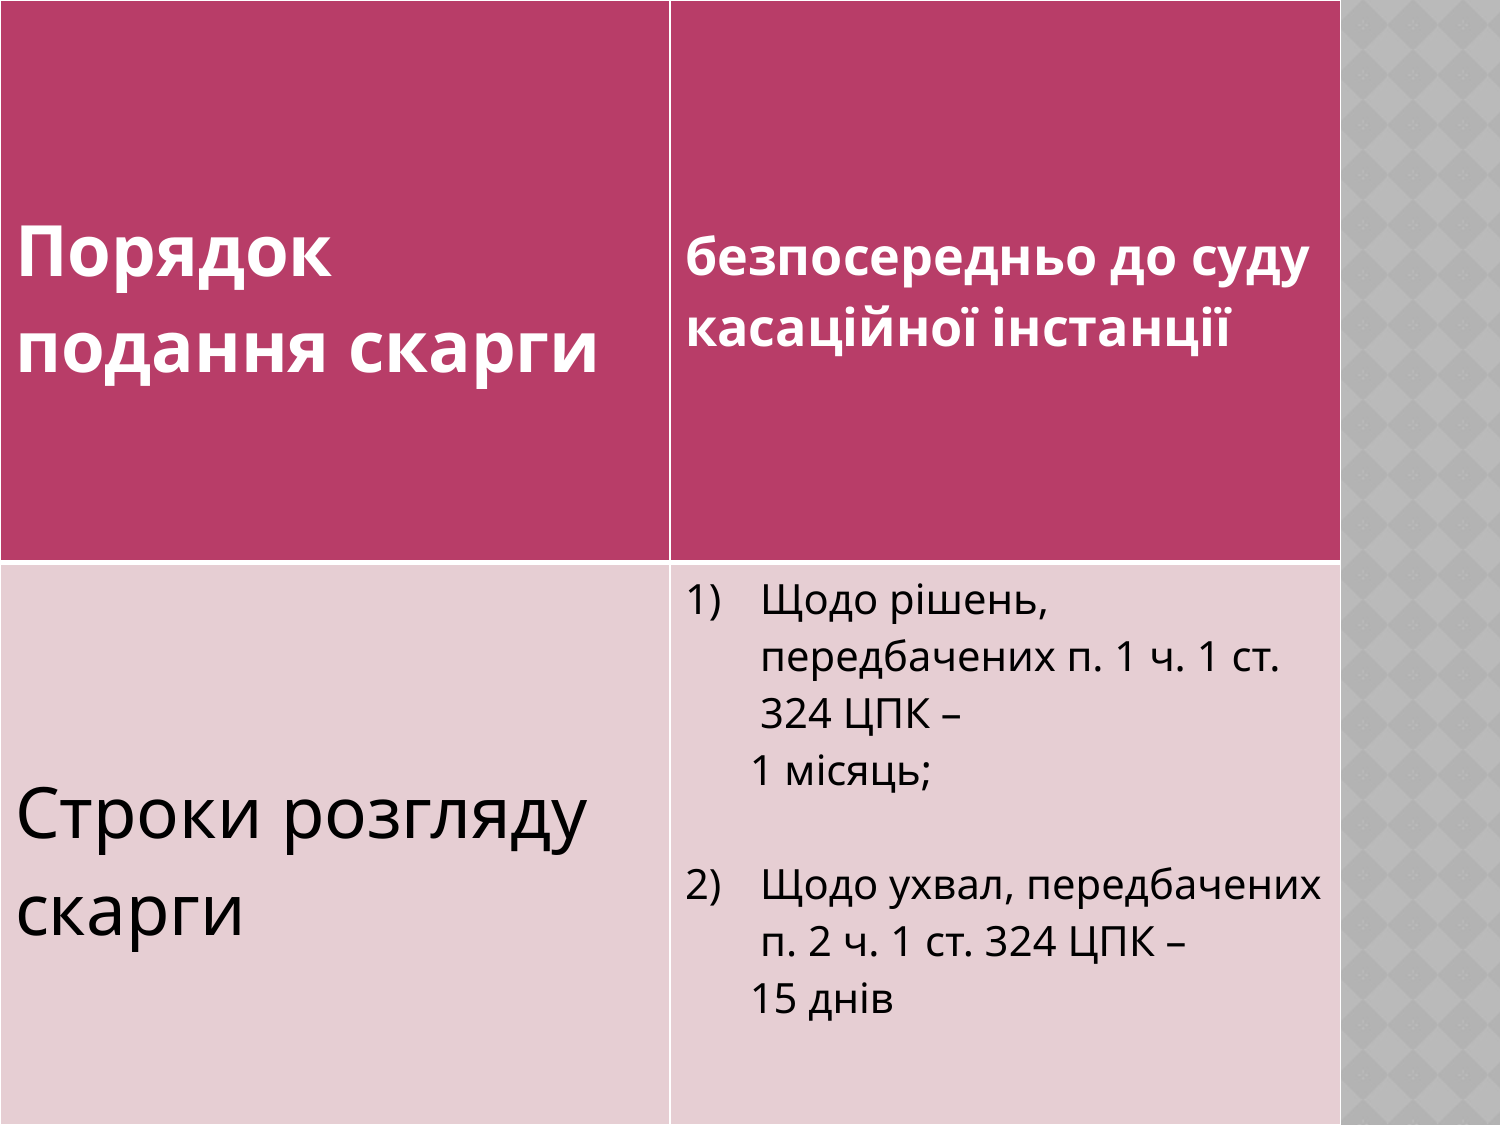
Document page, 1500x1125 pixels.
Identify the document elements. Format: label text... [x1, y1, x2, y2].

table_header безпосередньо до суду касаційної інстанції [671, 1, 1340, 560]
table_cell Щодо рішень, передбачених п. 1 ч. 1 ст. 324 ЦПК – 1 місяць; Щодо ухвал, передбачених п. 2 ч. 1 ст. 324 ЦПК – 15 днів [671, 565, 1340, 1124]
table_header Порядок подання скарги [1, 1, 669, 560]
table_cell Строки розгляду скарги [1, 565, 669, 1124]
